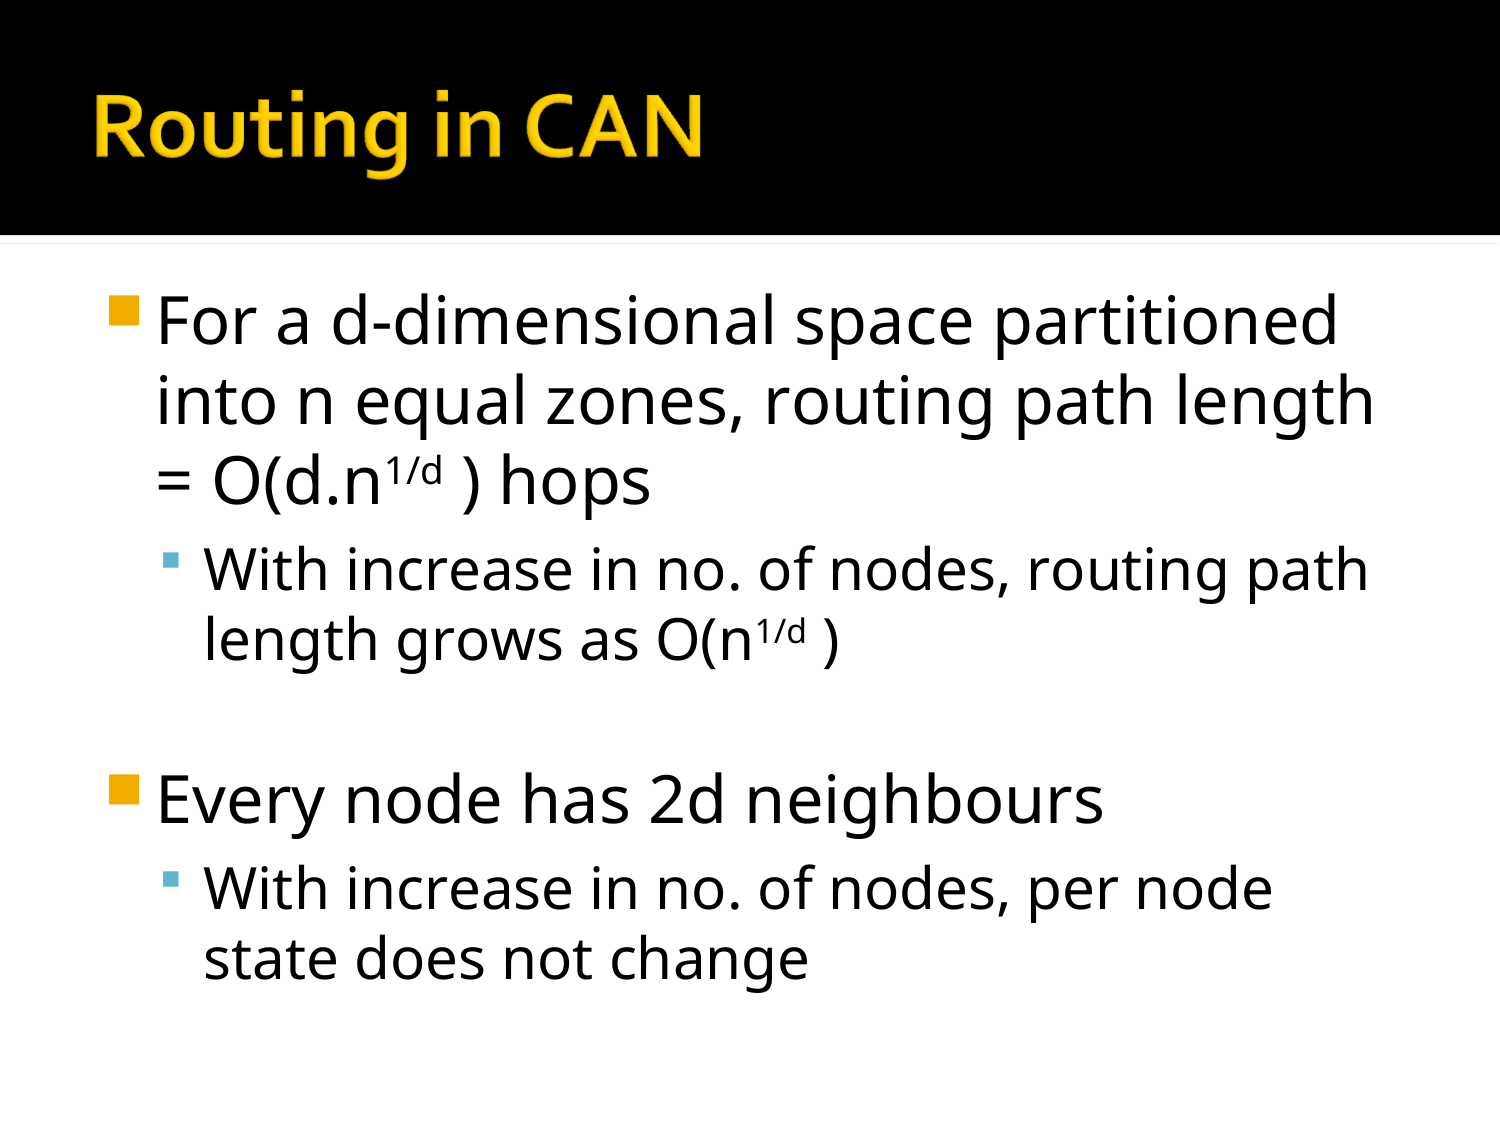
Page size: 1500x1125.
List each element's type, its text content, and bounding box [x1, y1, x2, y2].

text_box For a d-dimensional space partitioned into n equal zones, routing path length = O(d.n1/d ) hops With increase in no. of nodes, routing path length grows as O(n1/d ) Every node has 2d neighbours With increase in no. of nodes, per node state does not change [74, 262, 1425, 1005]
picture [30, 24, 1427, 227]
